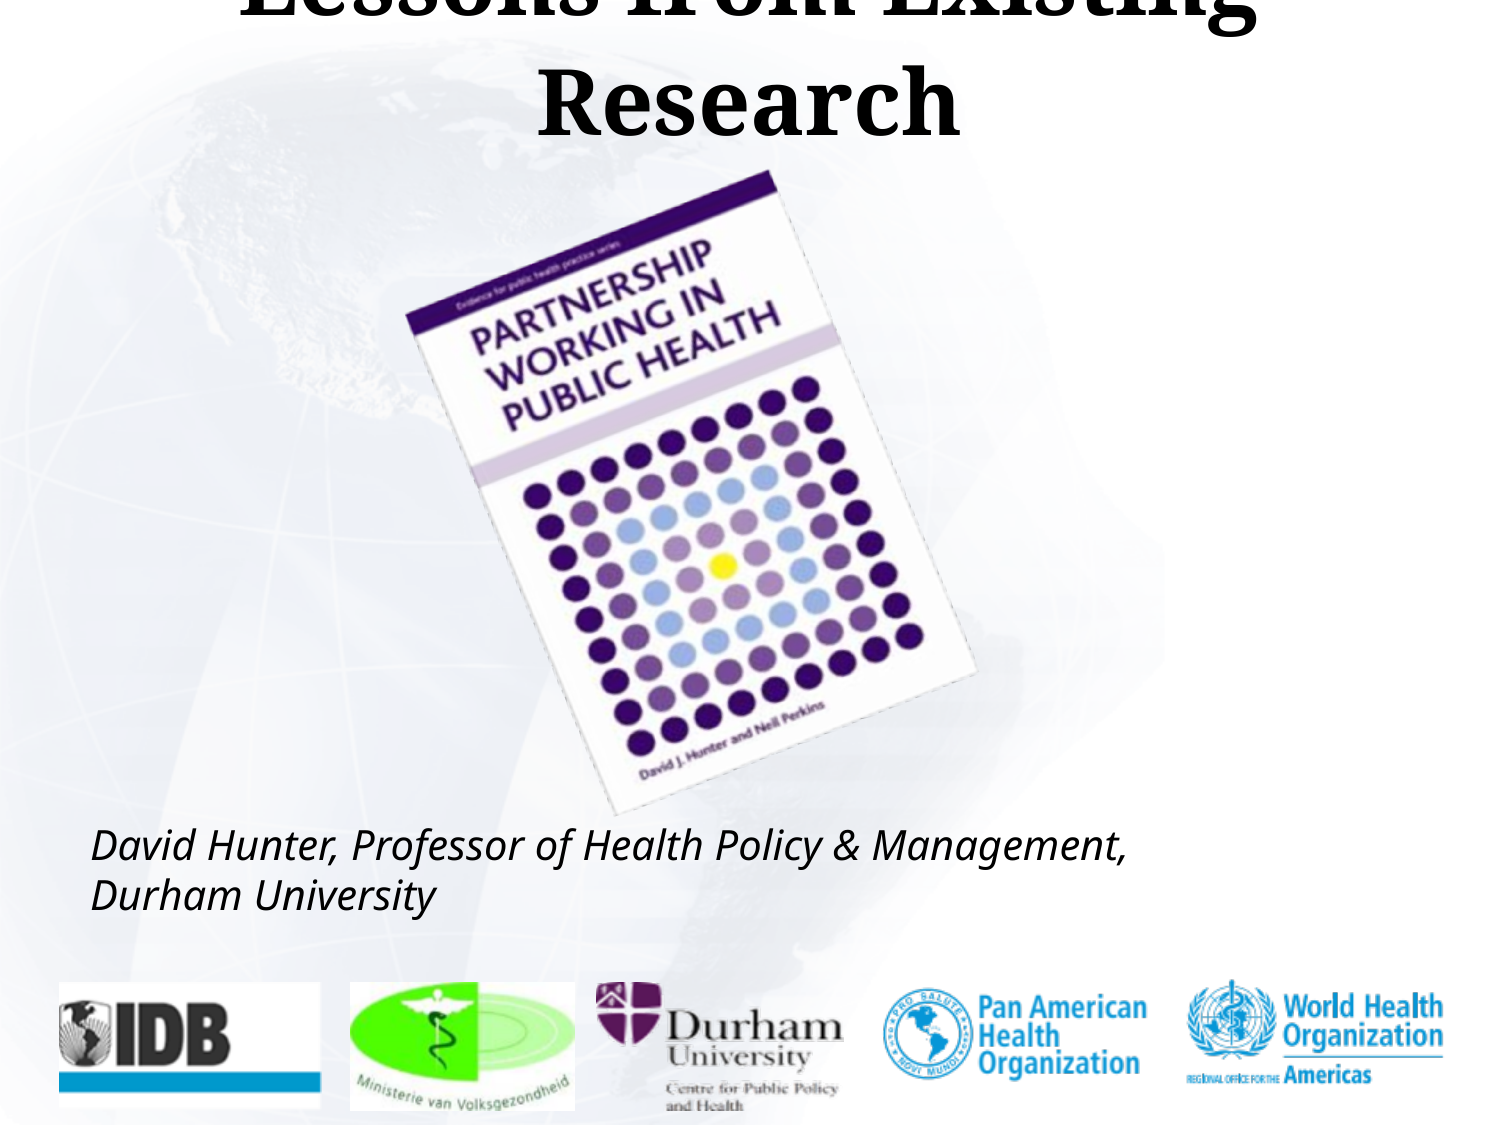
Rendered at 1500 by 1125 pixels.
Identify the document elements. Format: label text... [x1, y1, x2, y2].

title Lessons from Existing Research [75, 23, 1425, 161]
list David Hunter, Professor of Health Policy & Management, Durham University [75, 161, 1442, 840]
picture [0, 0, 1500, 1125]
